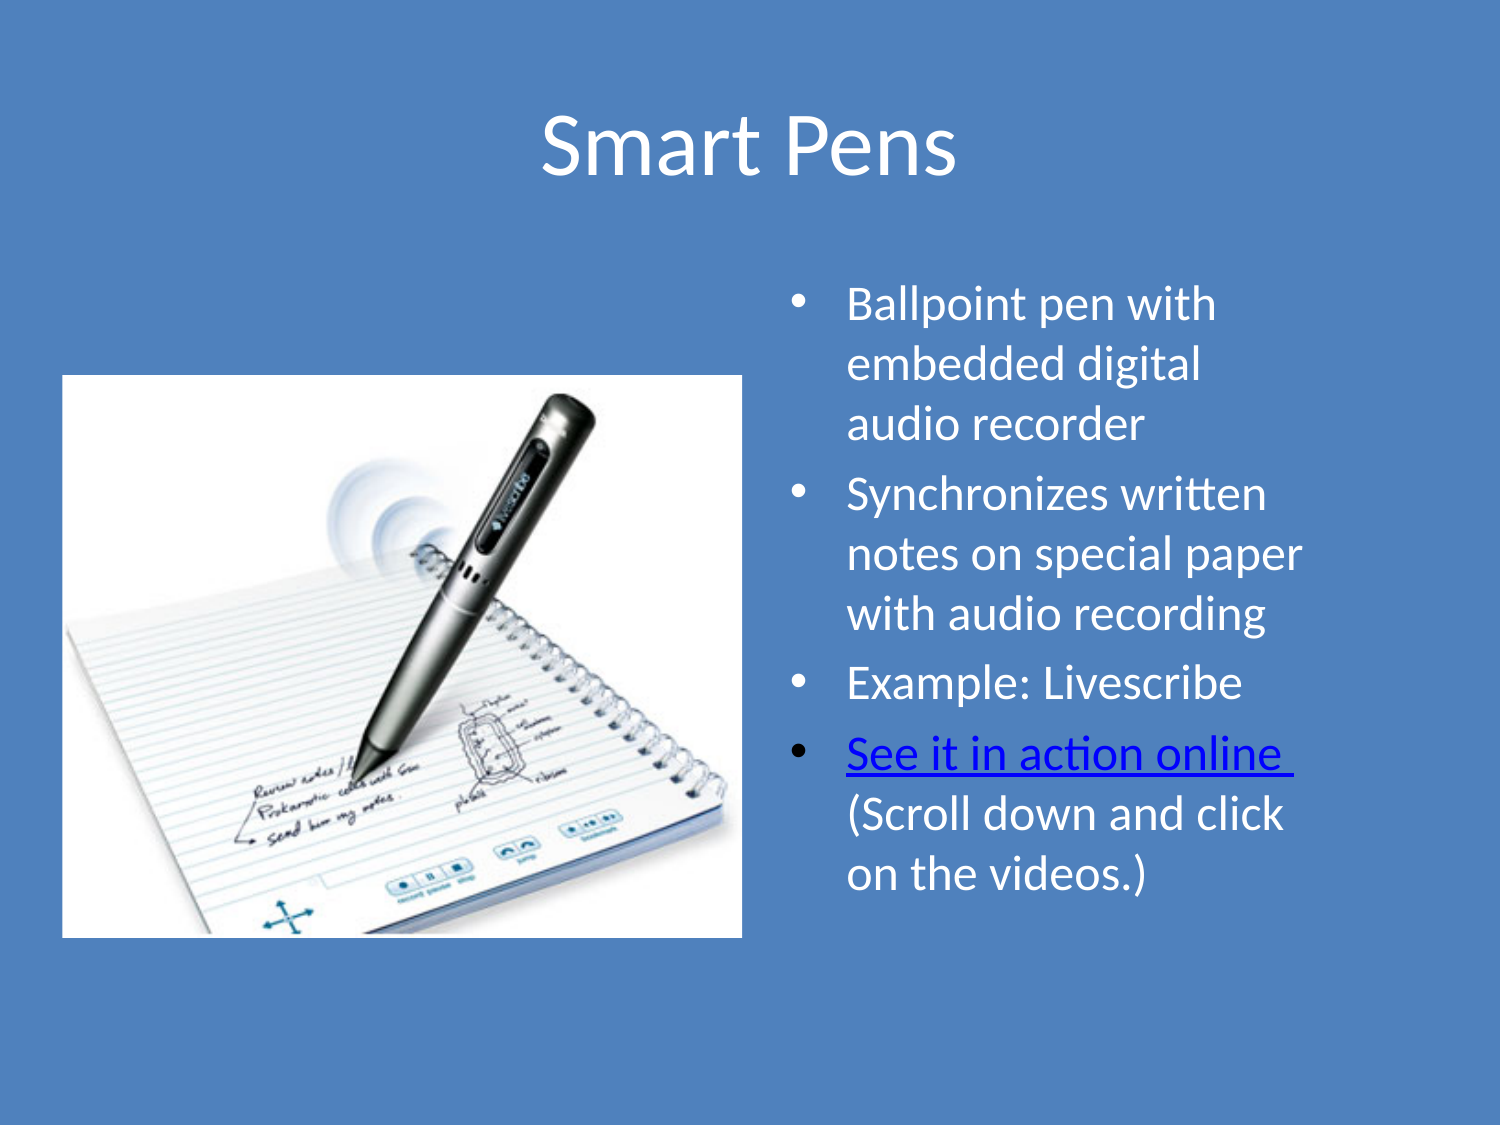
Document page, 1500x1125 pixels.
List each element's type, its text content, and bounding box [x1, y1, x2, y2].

list Ballpoint pen with embedded digital audio recorder Synchronizes written notes on special paper with audio recording Example: Livescribe See it in action online (Scroll down and click on the videos.) [774, 262, 1336, 836]
picture [62, 374, 743, 938]
title Smart Pens [75, 45, 1425, 233]
